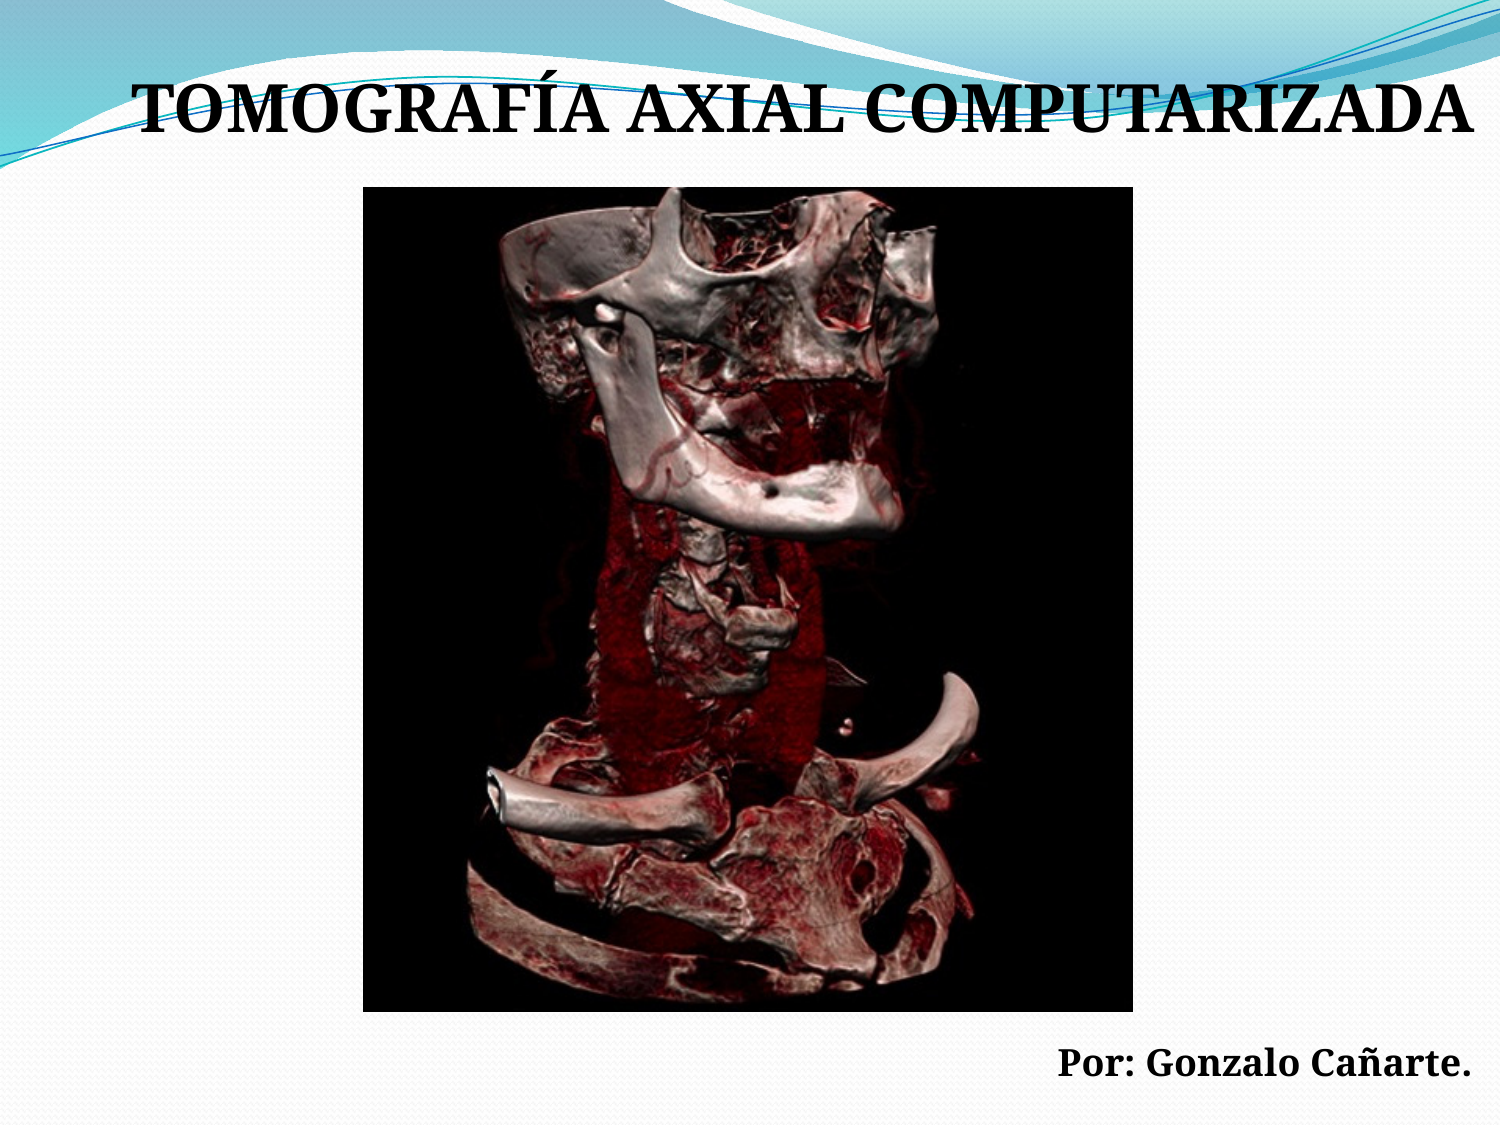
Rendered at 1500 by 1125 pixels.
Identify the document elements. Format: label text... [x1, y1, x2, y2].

text_box TOMOGRAFÍA AXIAL COMPUTARIZADA [117, 58, 1500, 154]
text_box Por: Gonzalo Cañarte. [1042, 1031, 1500, 1091]
picture [362, 187, 1133, 1012]
